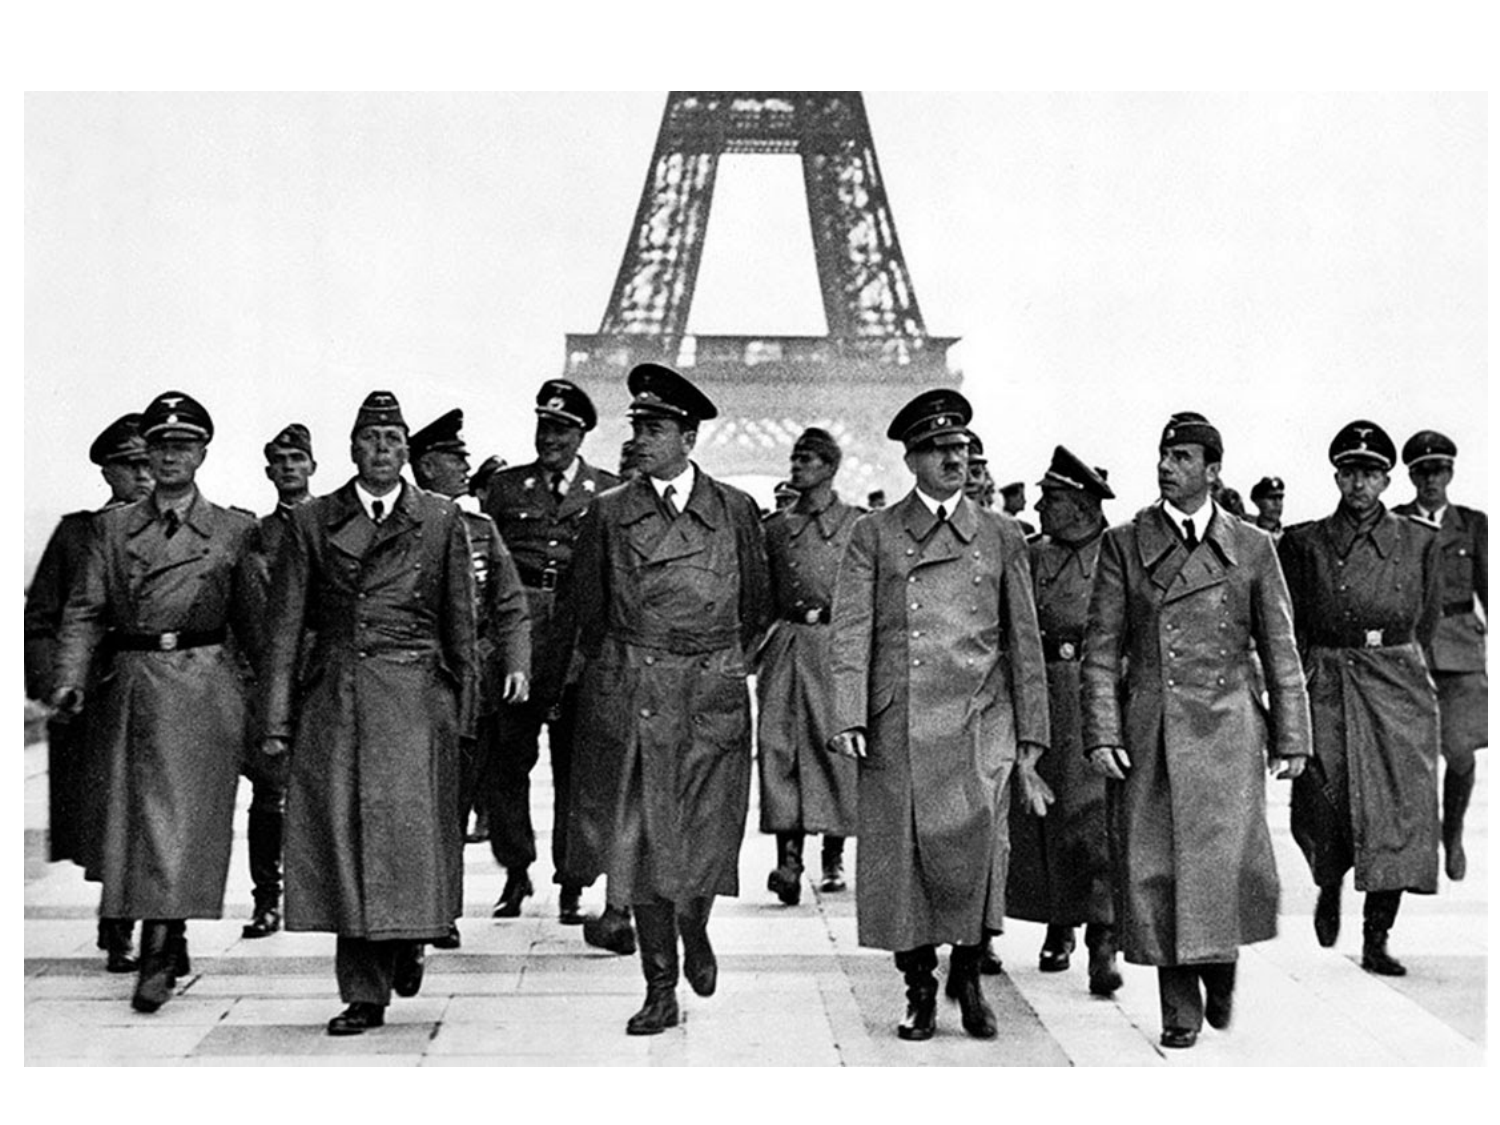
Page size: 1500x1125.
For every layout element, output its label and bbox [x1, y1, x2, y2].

picture [24, 91, 1488, 1067]
